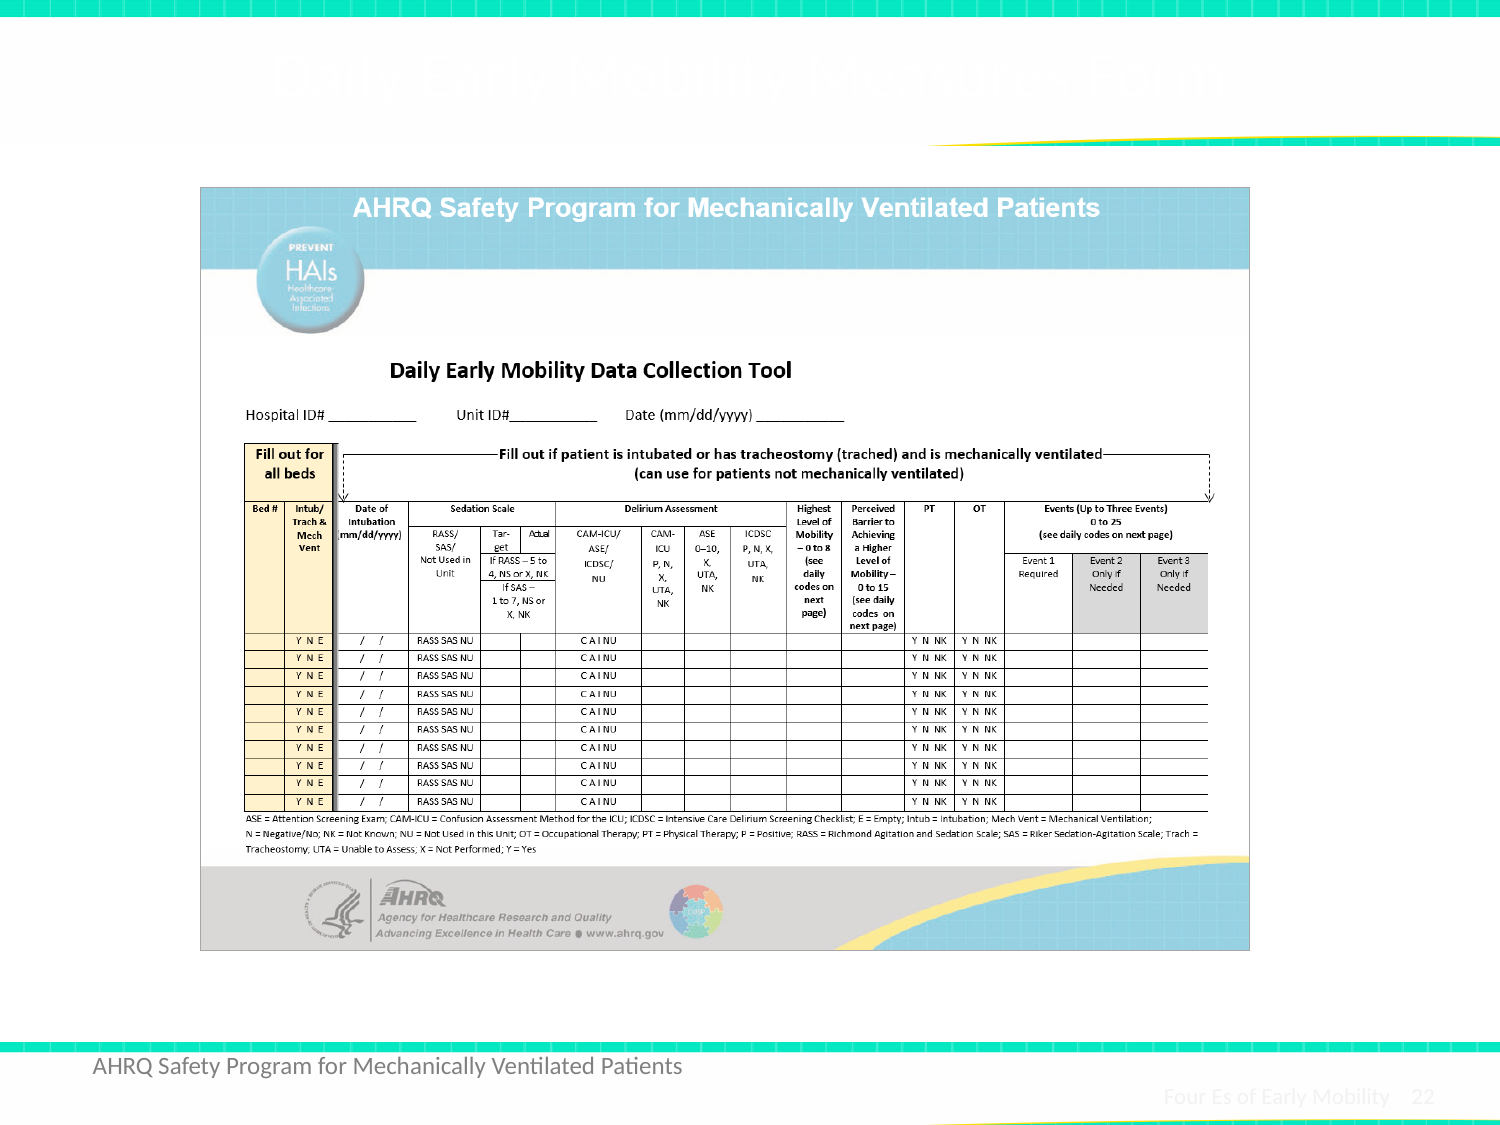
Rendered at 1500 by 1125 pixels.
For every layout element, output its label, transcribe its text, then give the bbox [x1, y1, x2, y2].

title Daily Early Mobility Measures Form [75, 5, 1425, 138]
picture [0, 1042, 1500, 1125]
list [199, 187, 1251, 951]
picture [0, 0, 1500, 146]
